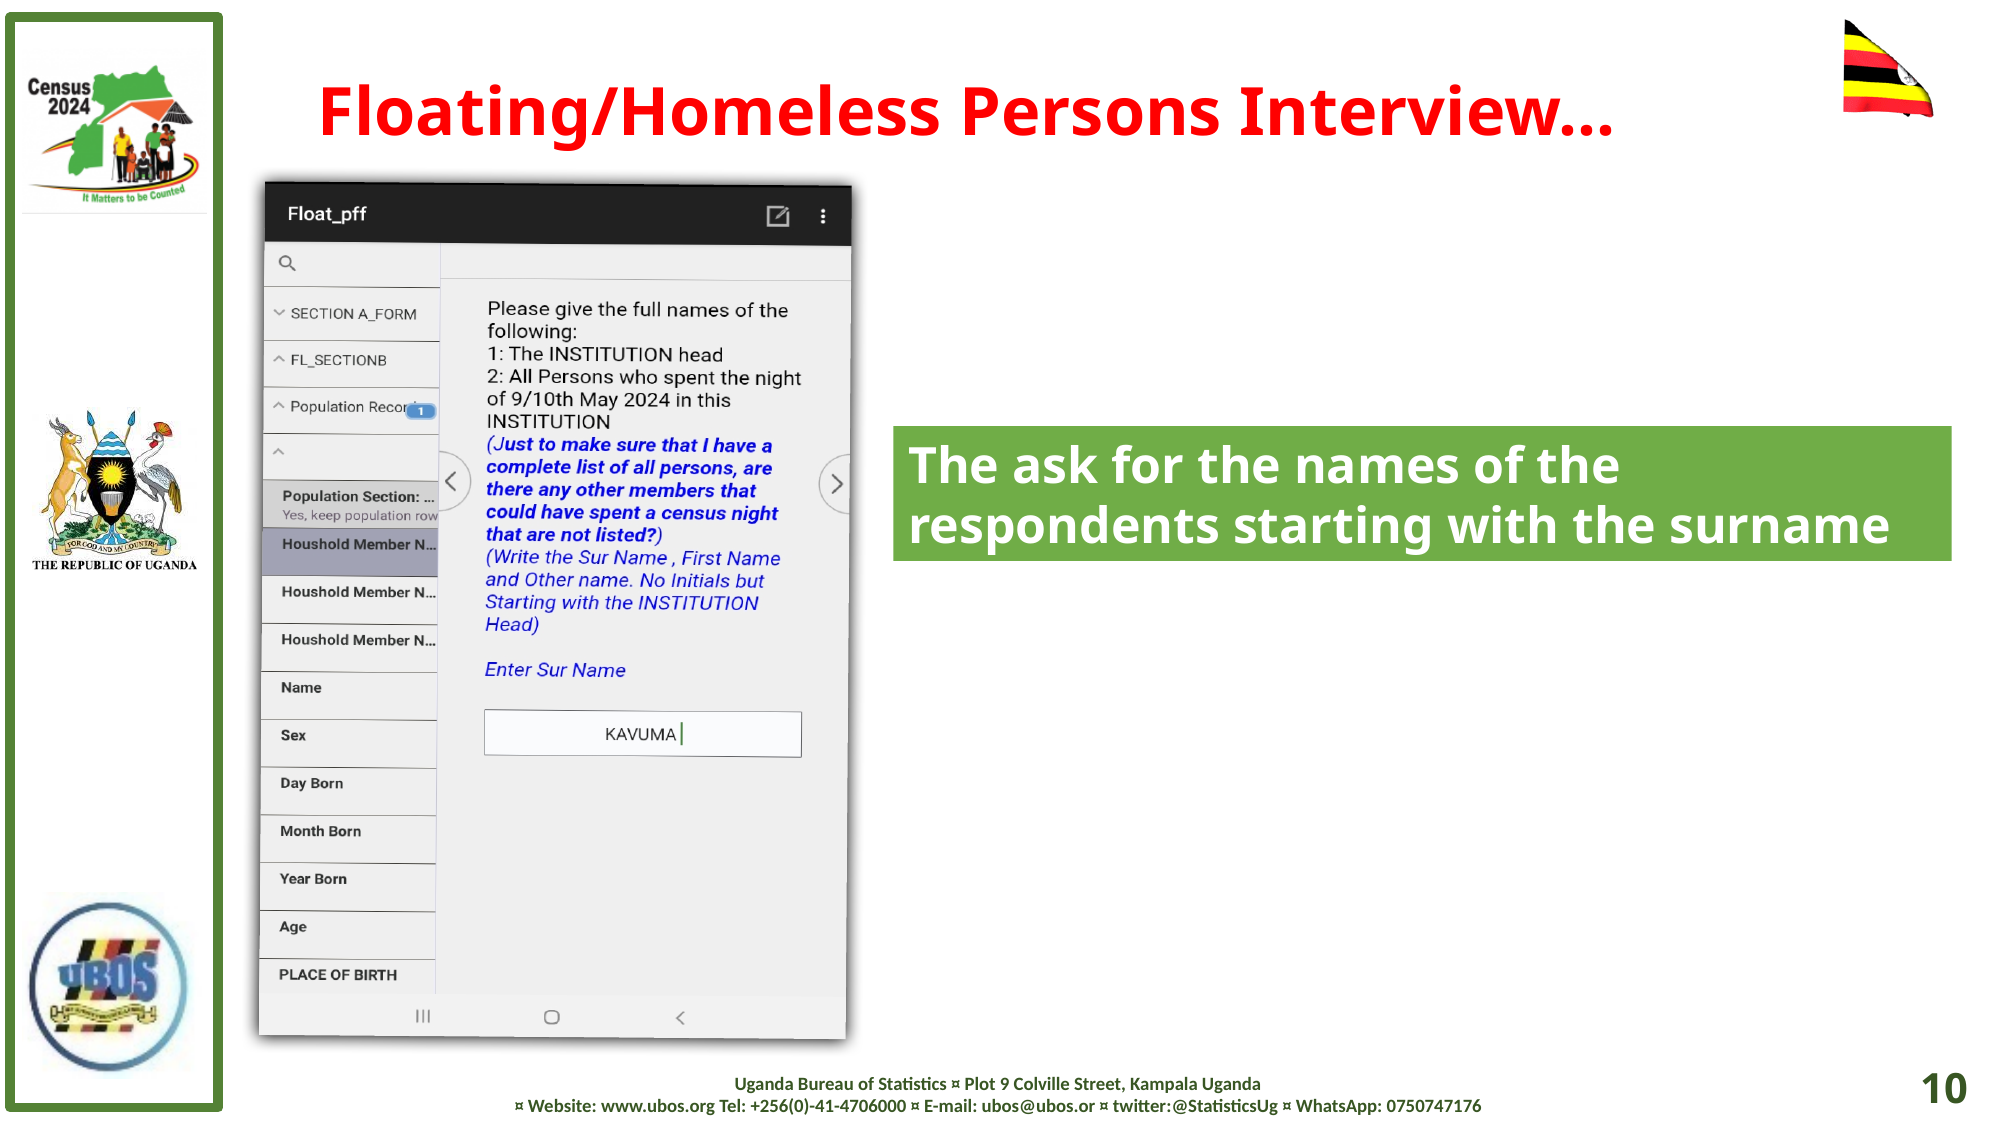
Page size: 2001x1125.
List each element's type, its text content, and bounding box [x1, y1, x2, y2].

text_box Floating/Homeless Persons Interview… [302, 61, 1697, 156]
picture [22, 48, 207, 214]
picture [22, 892, 202, 1079]
text_box [199, 458, 248, 822]
picture [32, 407, 197, 572]
picture [259, 181, 852, 1040]
picture [1812, 0, 1999, 140]
text_box The ask for the names of the respondents starting with the surname [893, 426, 1952, 561]
